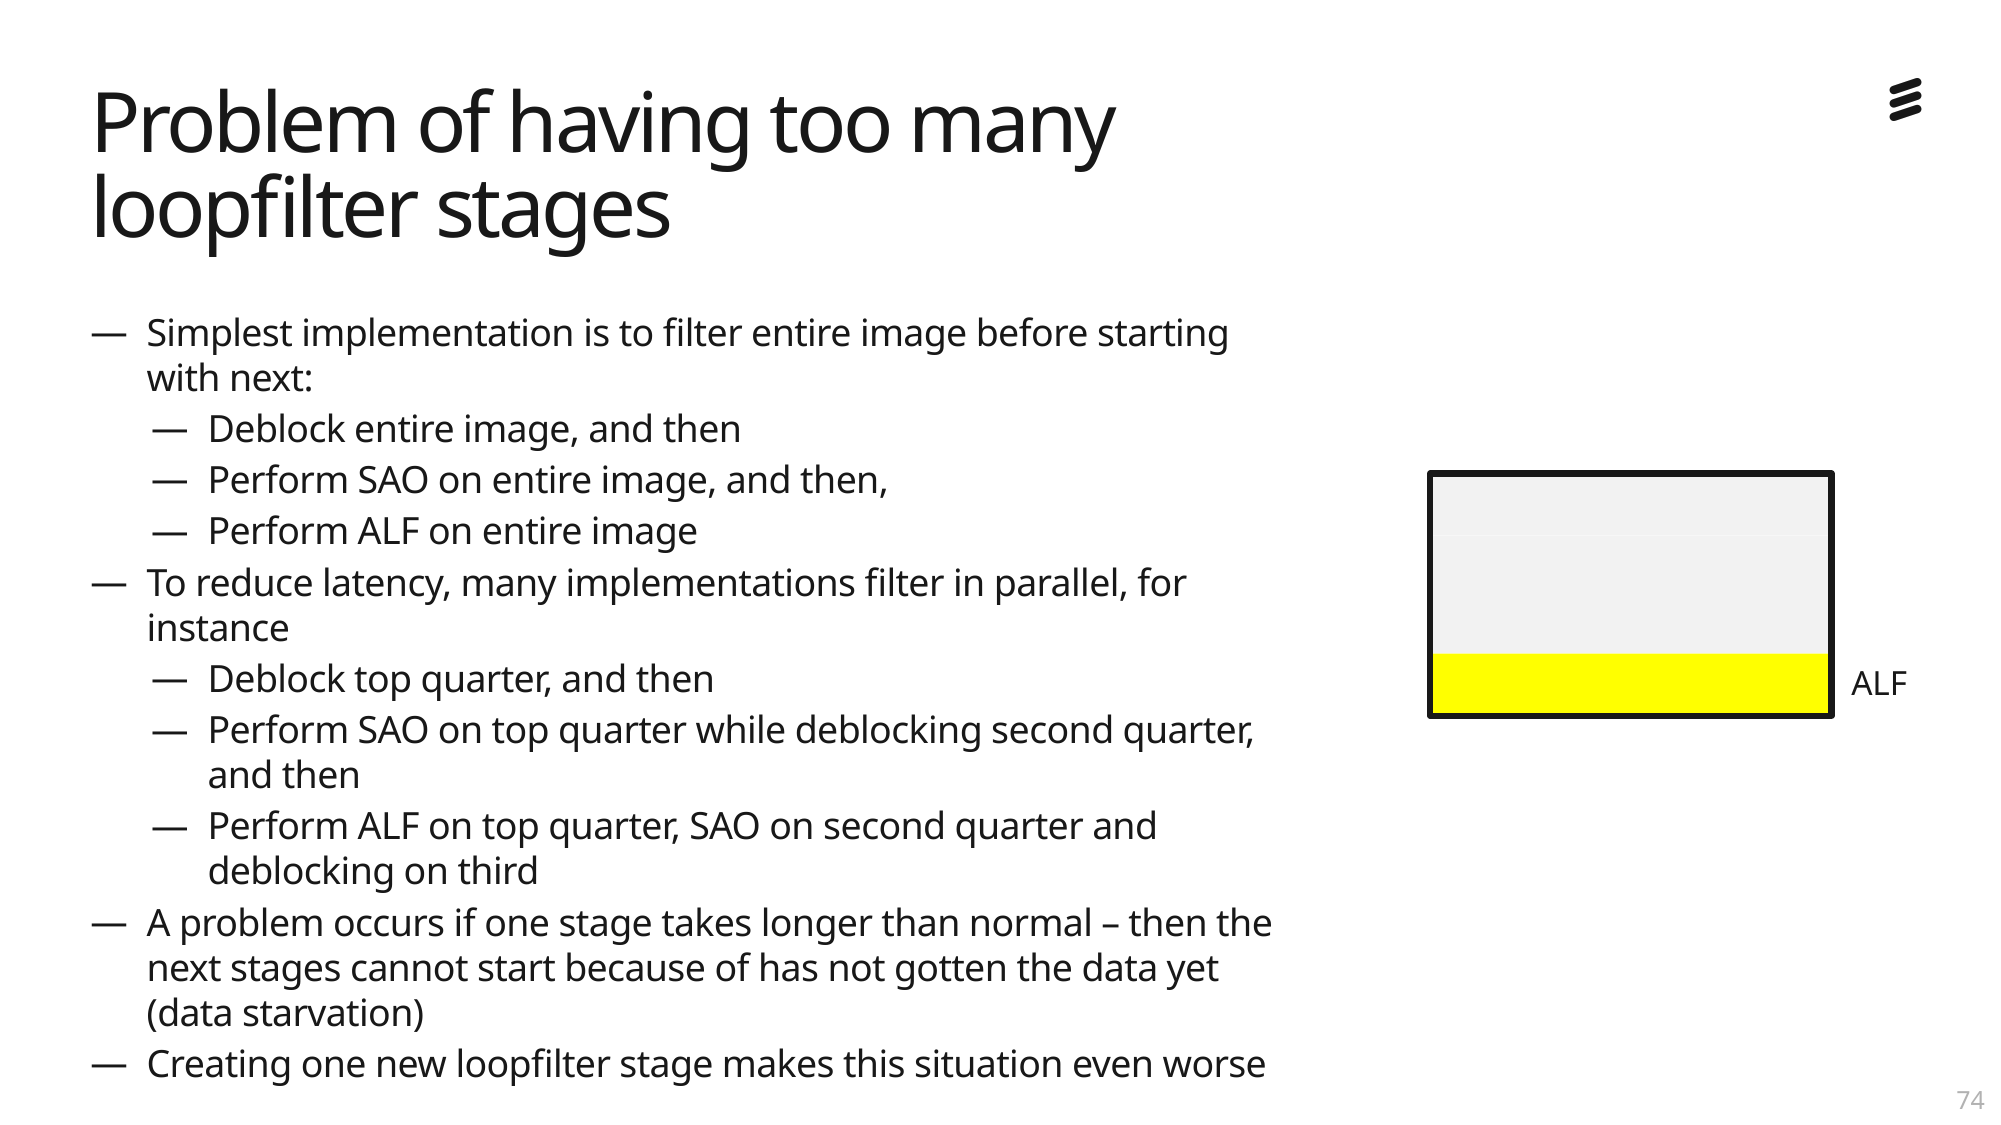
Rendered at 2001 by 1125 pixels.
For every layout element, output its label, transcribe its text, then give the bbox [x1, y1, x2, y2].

text_box ALF [1839, 655, 1990, 716]
list Simplest implementation is to filter entire image before starting with next: Deblock entire image, and then Perform SAO on entire image, and then, Perform ALF on entire image To reduce latency, many implementations filter in parallel, for instance Deblock top quarter, and then Perform SAO on top quarter while deblocking second quarter, and then Perform ALF on top quarter, SAO on second quarter and deblocking on third A problem occurs if one stage takes longer than normal – then the next stages cannot start because of has not gotten the data yet (data starvation) Creating one new loopfilter stage makes this situation even worse [78, 302, 1311, 1024]
picture [1884, 78, 1927, 121]
title Problem of having too many loopfilter stages [78, 77, 1450, 256]
slide_number 73 [1550, 1071, 2000, 1125]
text_box [1430, 473, 1832, 716]
